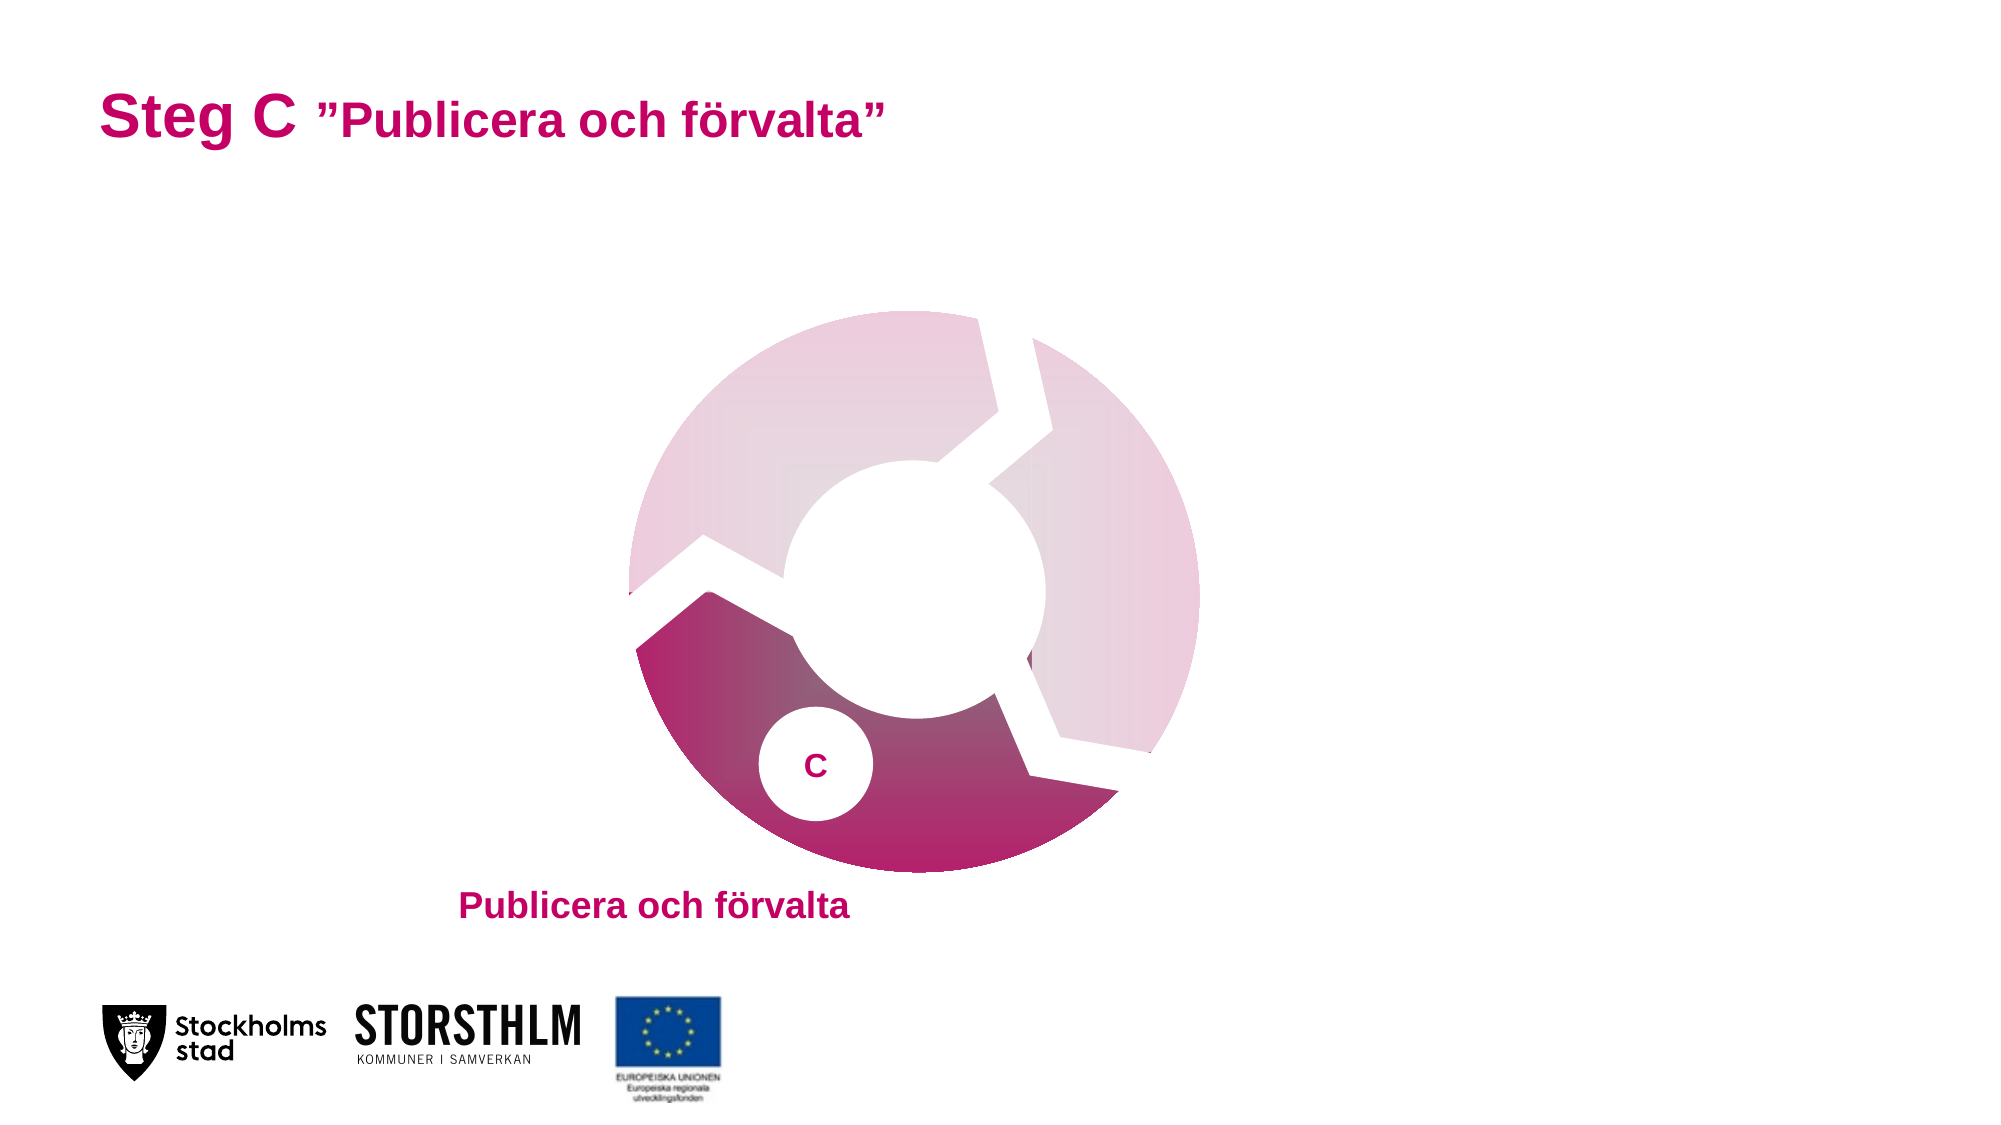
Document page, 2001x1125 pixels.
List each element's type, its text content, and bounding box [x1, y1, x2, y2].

picture [614, 1022, 723, 1103]
text_box Publicera och förvalta [392, 785, 916, 1022]
title Steg C ”Publicera och förvalta” [99, 75, 1900, 212]
picture [355, 1004, 580, 1064]
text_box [470, 253, 1530, 872]
